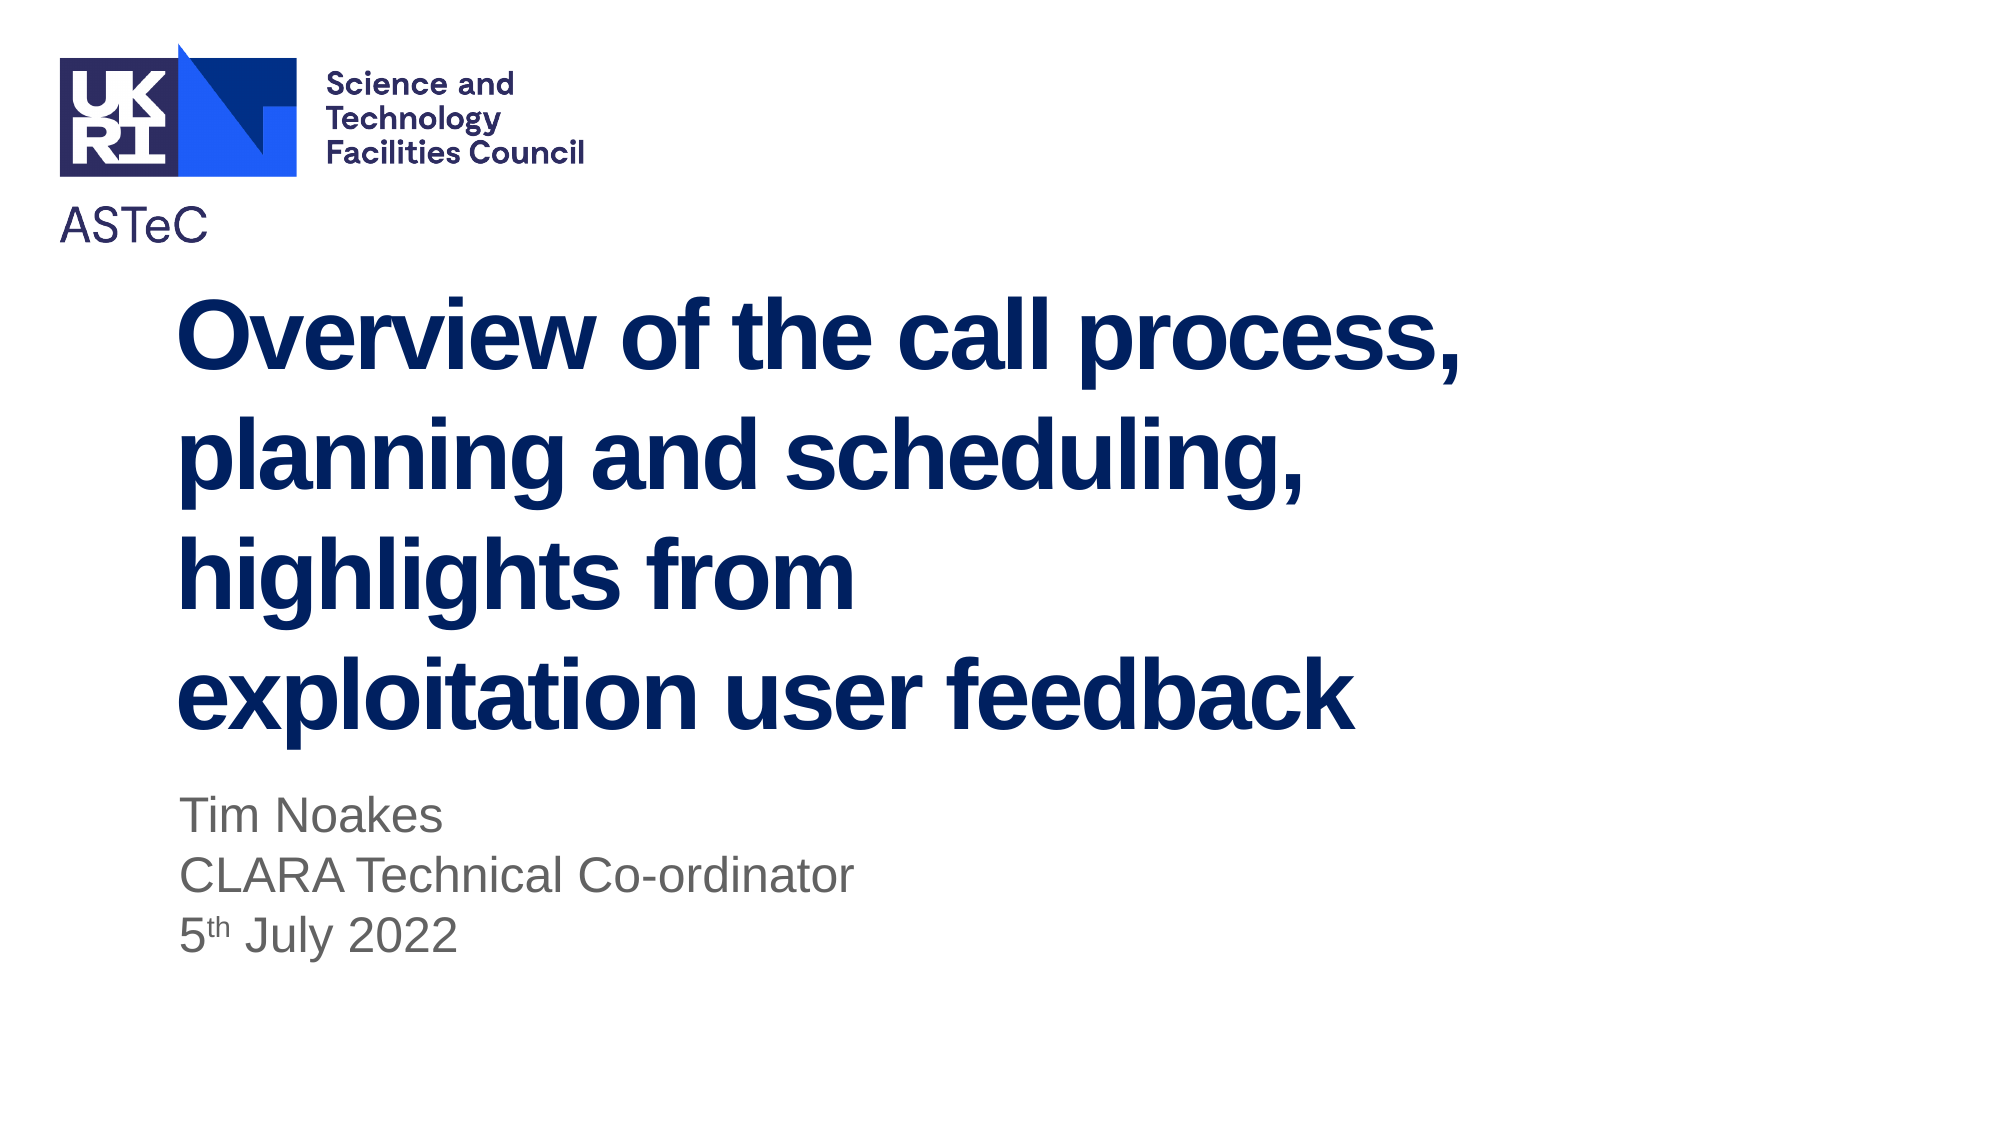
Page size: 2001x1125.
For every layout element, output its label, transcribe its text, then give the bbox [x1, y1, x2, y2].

text_box Overview of the call process, planning and scheduling, highlights from exploitation user feedback [160, 262, 1504, 758]
text_box Tim Noakes CLARA Technical Co-ordinator 5th July 2022 [164, 775, 1107, 970]
picture [24, 22, 619, 278]
